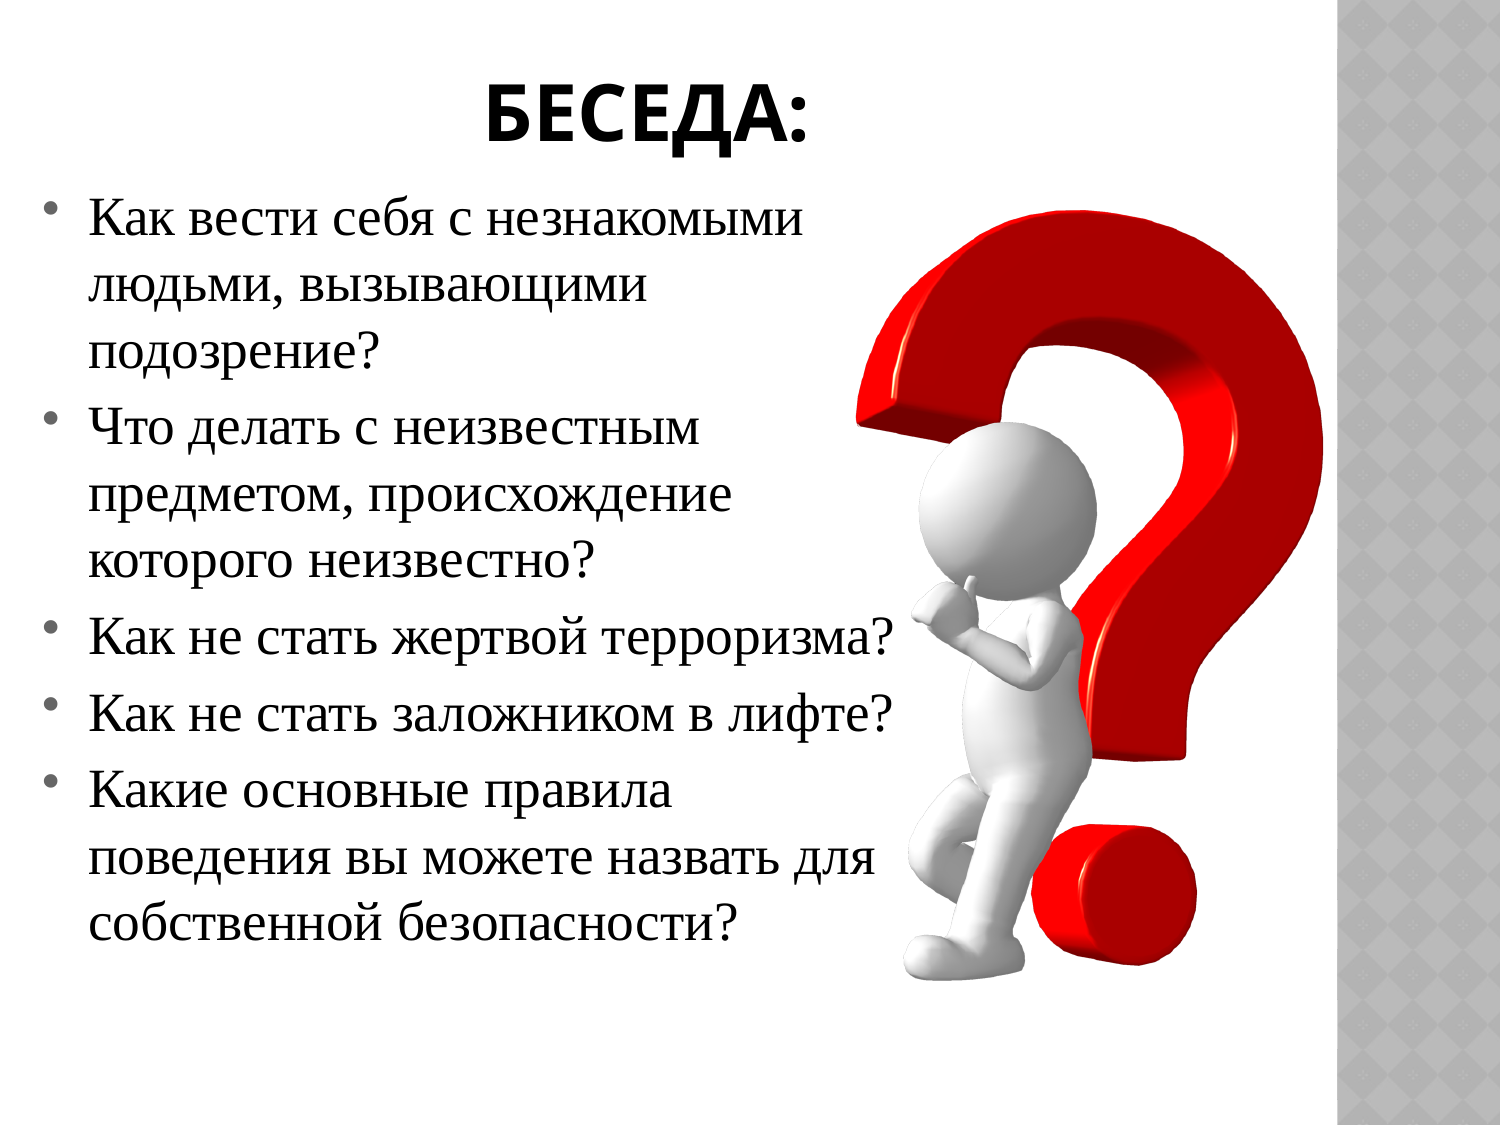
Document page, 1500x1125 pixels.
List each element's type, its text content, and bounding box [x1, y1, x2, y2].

list Как вести себя с незнакомыми людьми, вызывающими подозрение? Что делать с неизвестным предметом, происхождение которого неизвестно? Как не стать жертвой терроризма? Как не стать заложником в лифте? Какие основные правила поведения вы можете назвать для собственной безопасности? [29, 172, 928, 1059]
picture [666, 195, 1465, 994]
title Беседа: [53, 30, 1241, 158]
